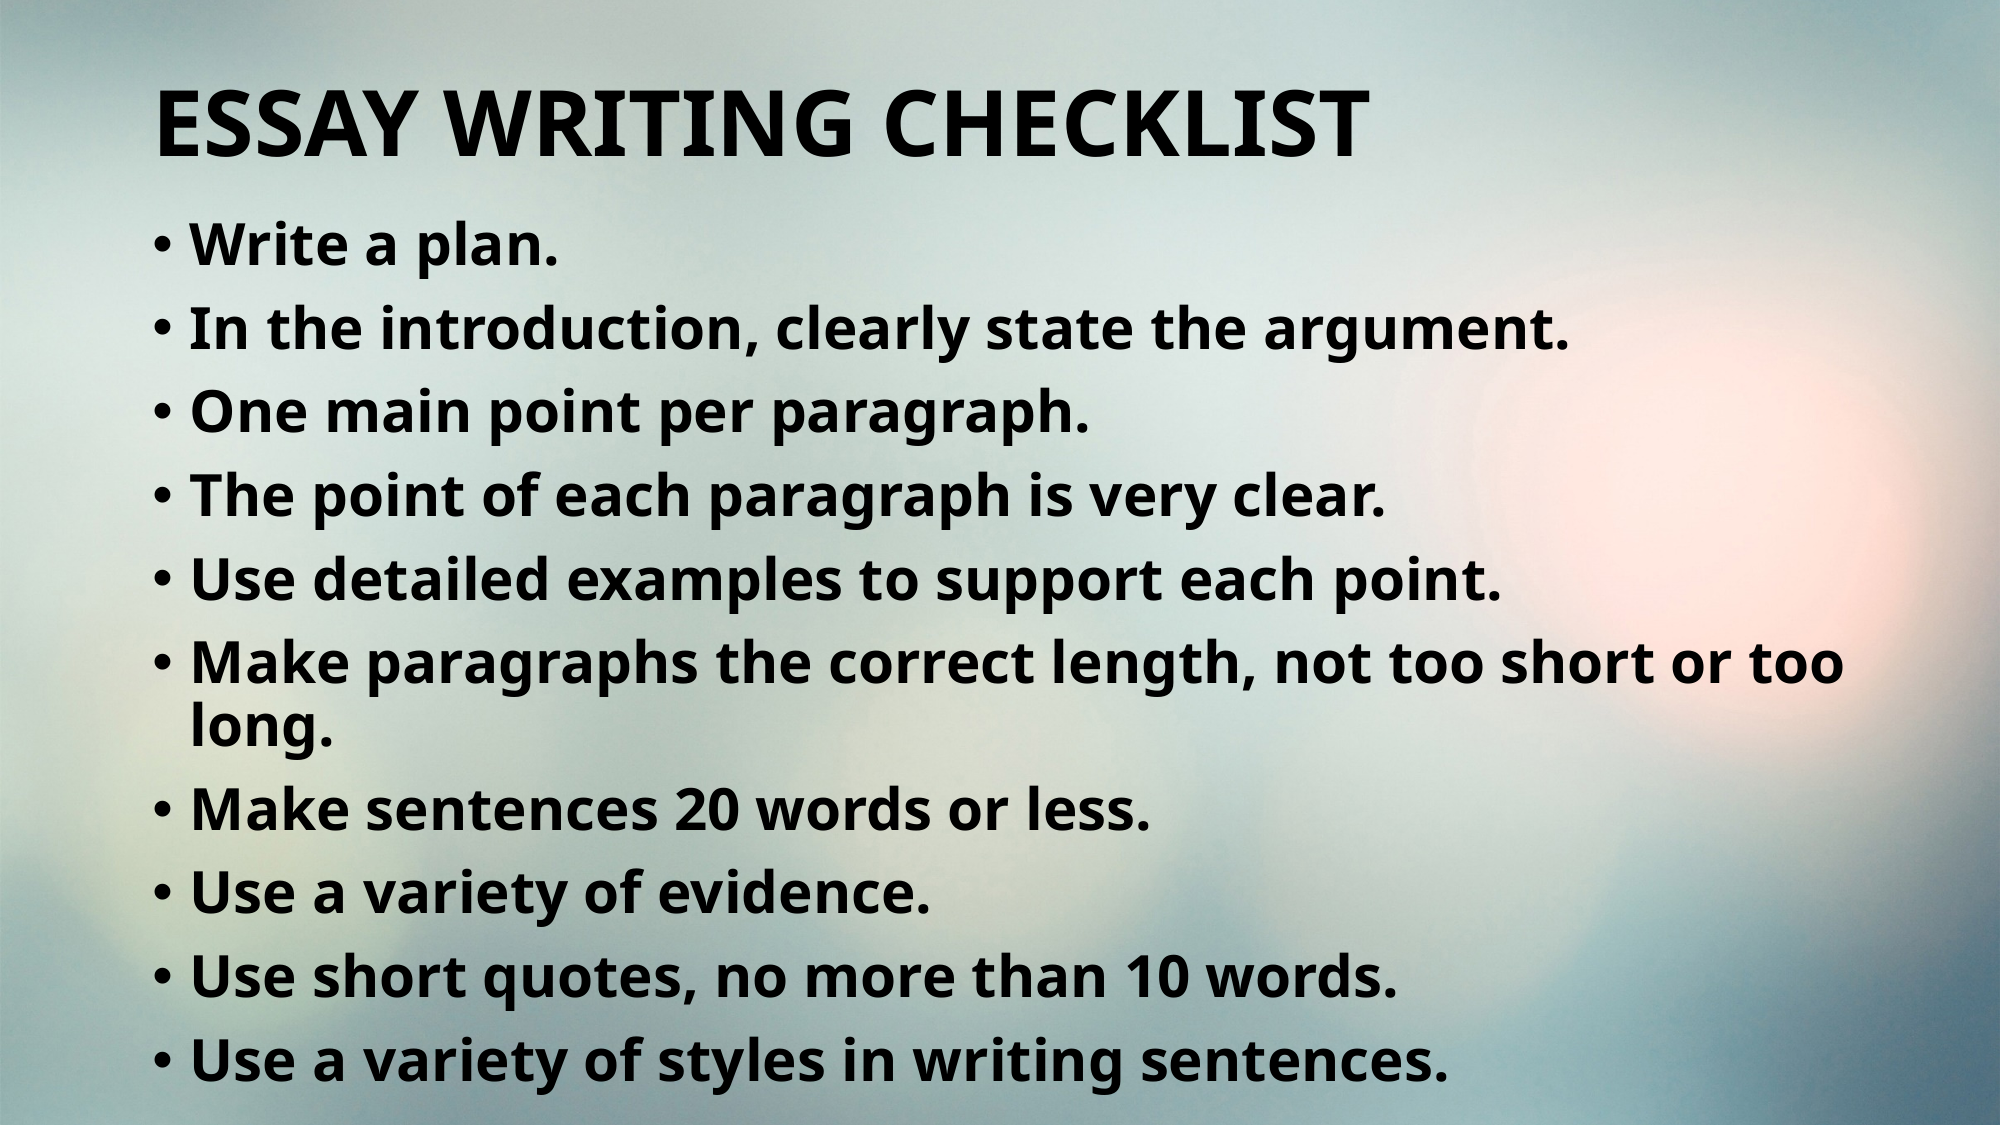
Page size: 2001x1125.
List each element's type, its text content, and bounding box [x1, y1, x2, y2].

picture [0, 0, 2000, 1125]
title ESSAY WRITING CHECKLIST [137, 55, 1863, 200]
list Write a plan. In the introduction, clearly state the argument. One main point per paragraph. The point of each paragraph is very clear. Use detailed examples to support each point. Make paragraphs the correct length, not too short or too long. Make sentences 20 words or less. Use a variety of evidence. Use short quotes, no more than 10 words. Use a variety of styles in writing sentences. [137, 207, 1863, 1104]
